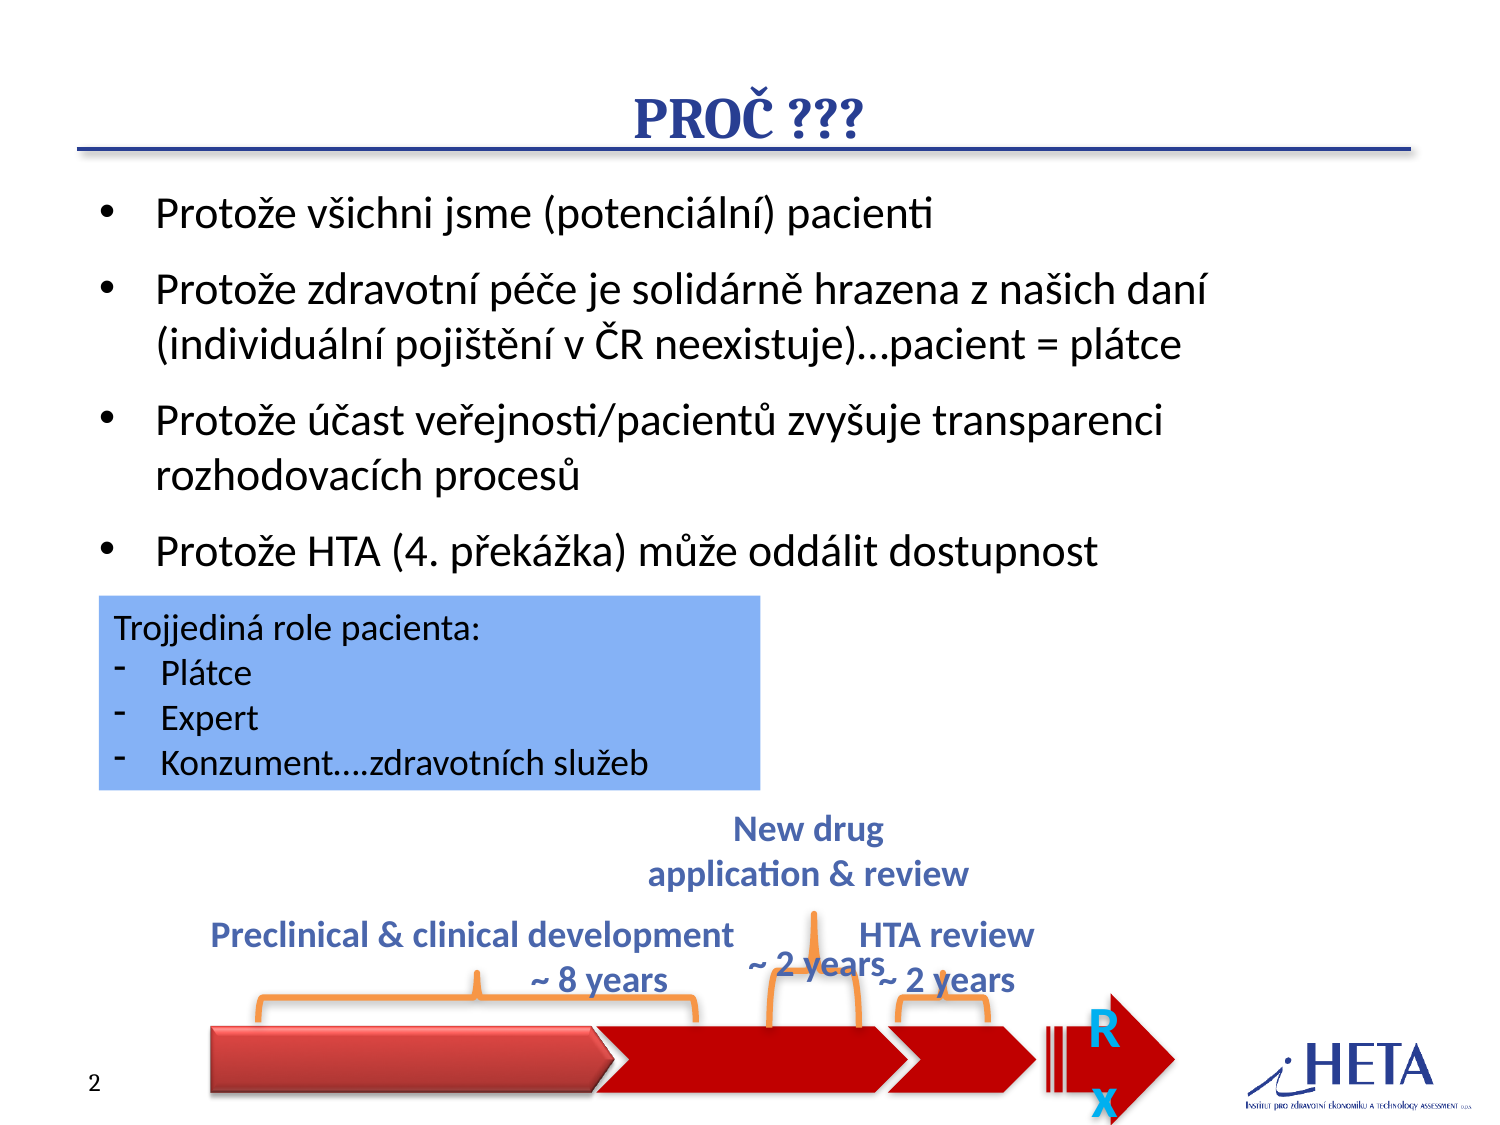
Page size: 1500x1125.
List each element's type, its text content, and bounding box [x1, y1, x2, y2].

text_box Trojjediná role pacienta: Plátce Expert Konzument….zdravotních služeb [98, 595, 761, 791]
list Protože všichni jsme (potenciální) pacienti Protože zdravotní péče je solidárně hrazena z našich daní (individuální pojištění v ČR neexistuje)…pacient = plátce Protože účast veřejnosti/pacientů zvyšuje transparenci rozhodovacích procesů Protože HTA (4. překážka) může oddálit dostupnost [82, 173, 1436, 591]
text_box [194, 796, 1176, 1125]
picture [1246, 1043, 1472, 1115]
title Proč ??? [74, 44, 1426, 186]
